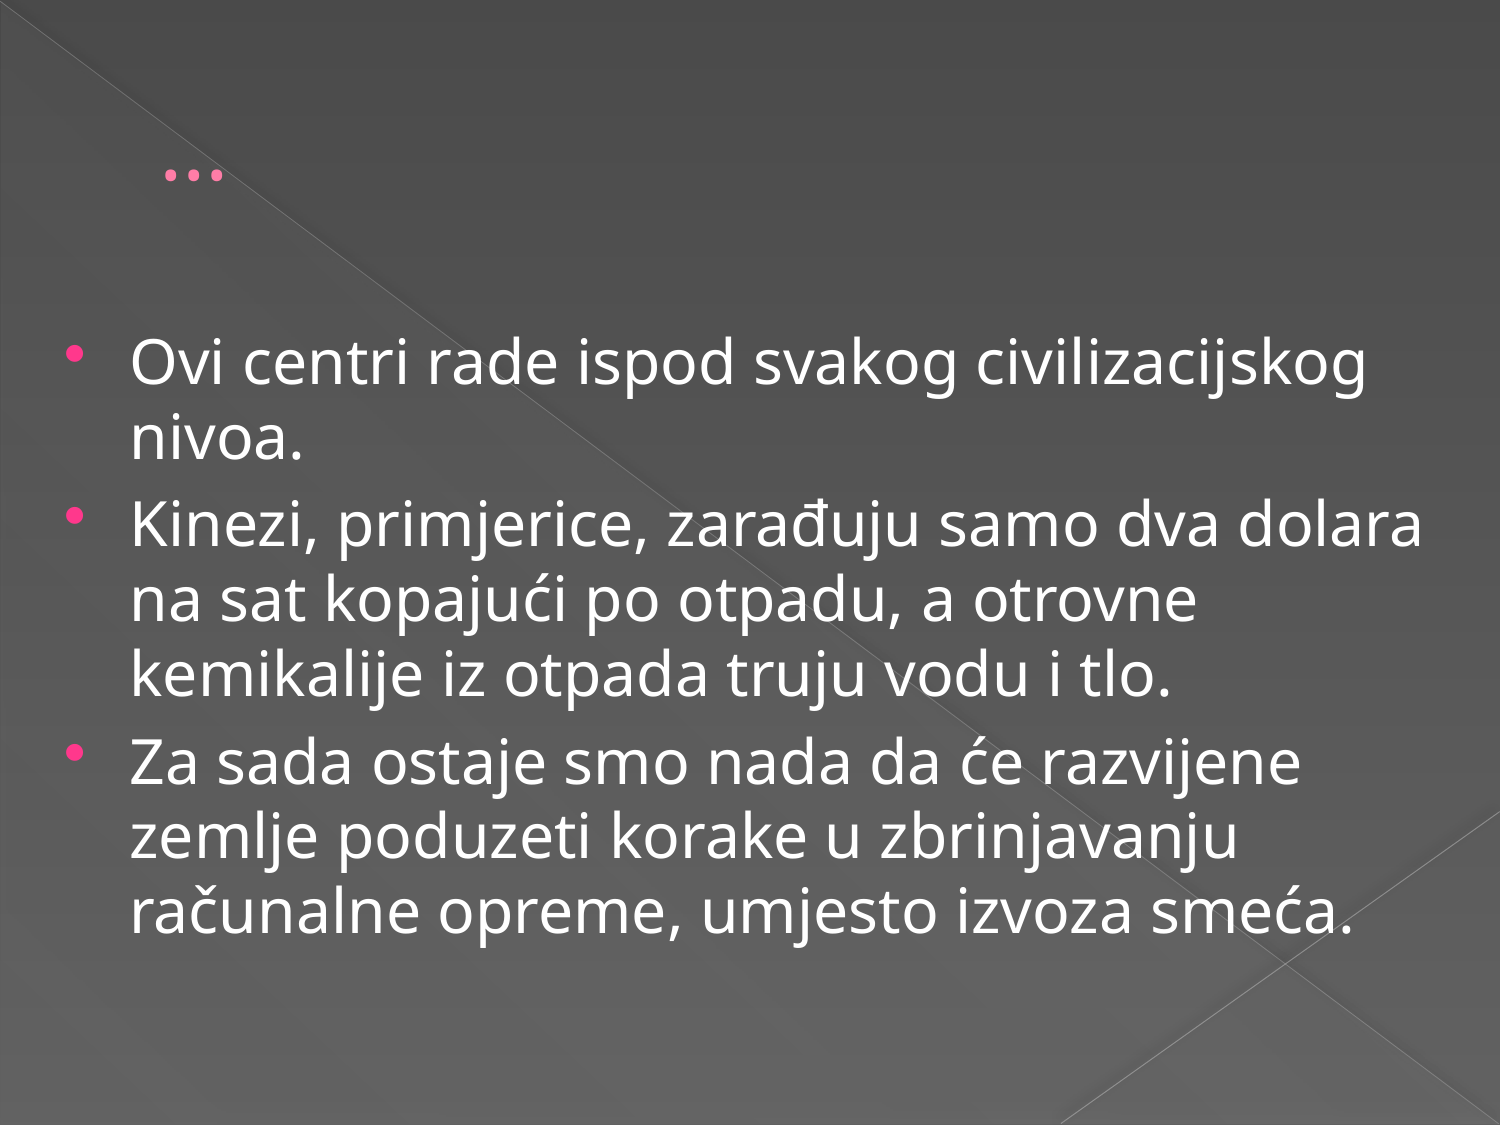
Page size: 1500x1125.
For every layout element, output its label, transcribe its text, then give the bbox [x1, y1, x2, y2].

list Ovi centri rade ispod svakog civilizacijskog nivoa. Kinezi, primjerice, zarađuju samo dva dolara na sat kopajući po otpadu, a otrovne kemikalije iz otpada truju vodu i tlo. Za sada ostaje smo nada da će razvijene zemlje poduzeti korake u zbrinjavanju računalne opreme, umjesto izvoza smeća. [41, 314, 1483, 1006]
title ... [64, 30, 421, 261]
